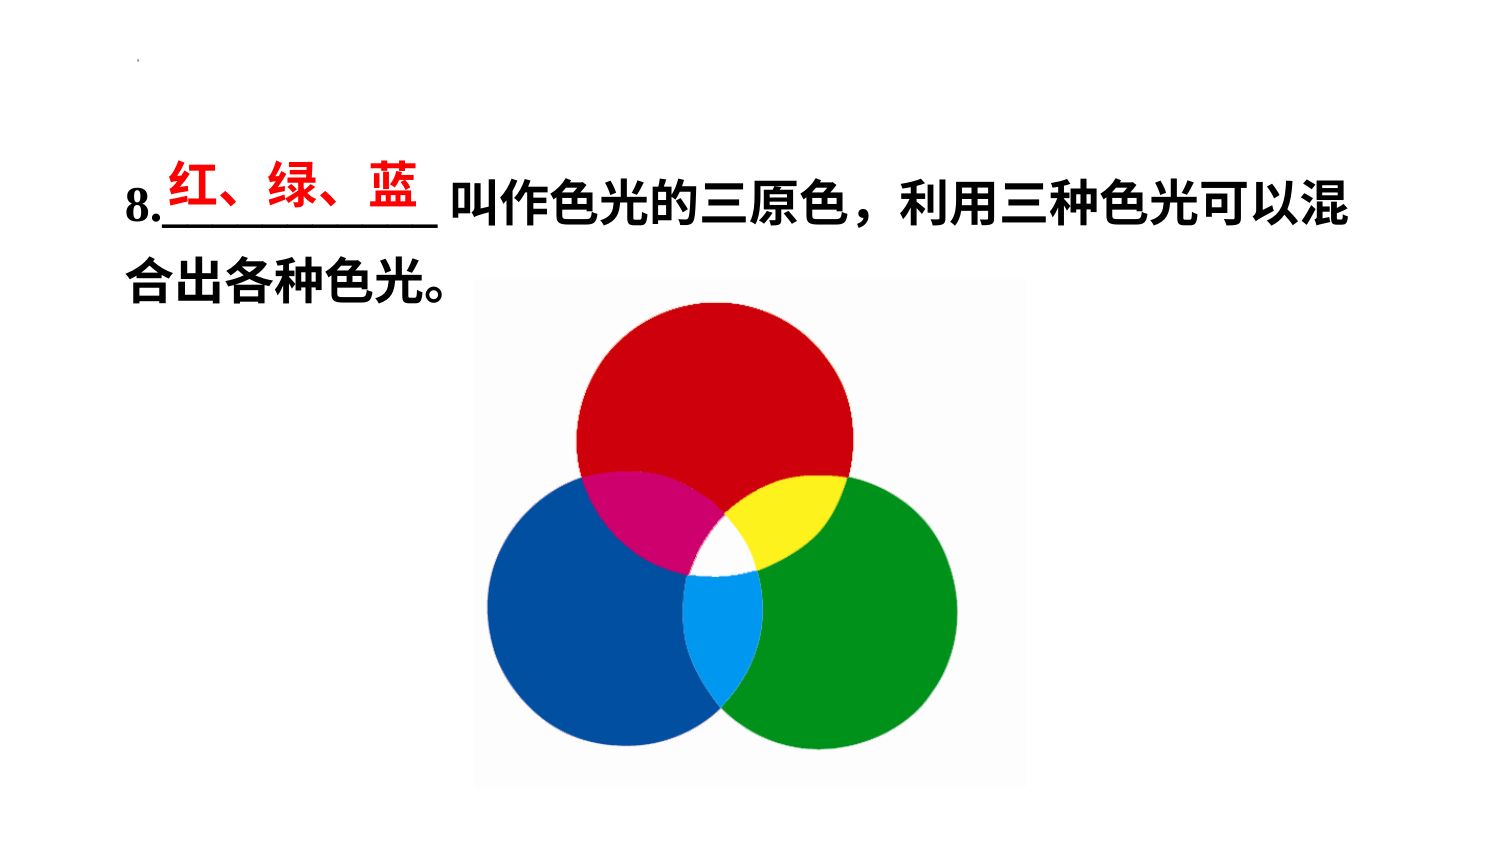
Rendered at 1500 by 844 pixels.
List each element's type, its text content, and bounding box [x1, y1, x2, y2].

text_box 8.___________叫作色光的三原色，利用三种色光可以混合出各种色光。 [110, 145, 1390, 317]
picture [473, 279, 1027, 788]
text_box 红、绿、蓝 [153, 145, 568, 221]
